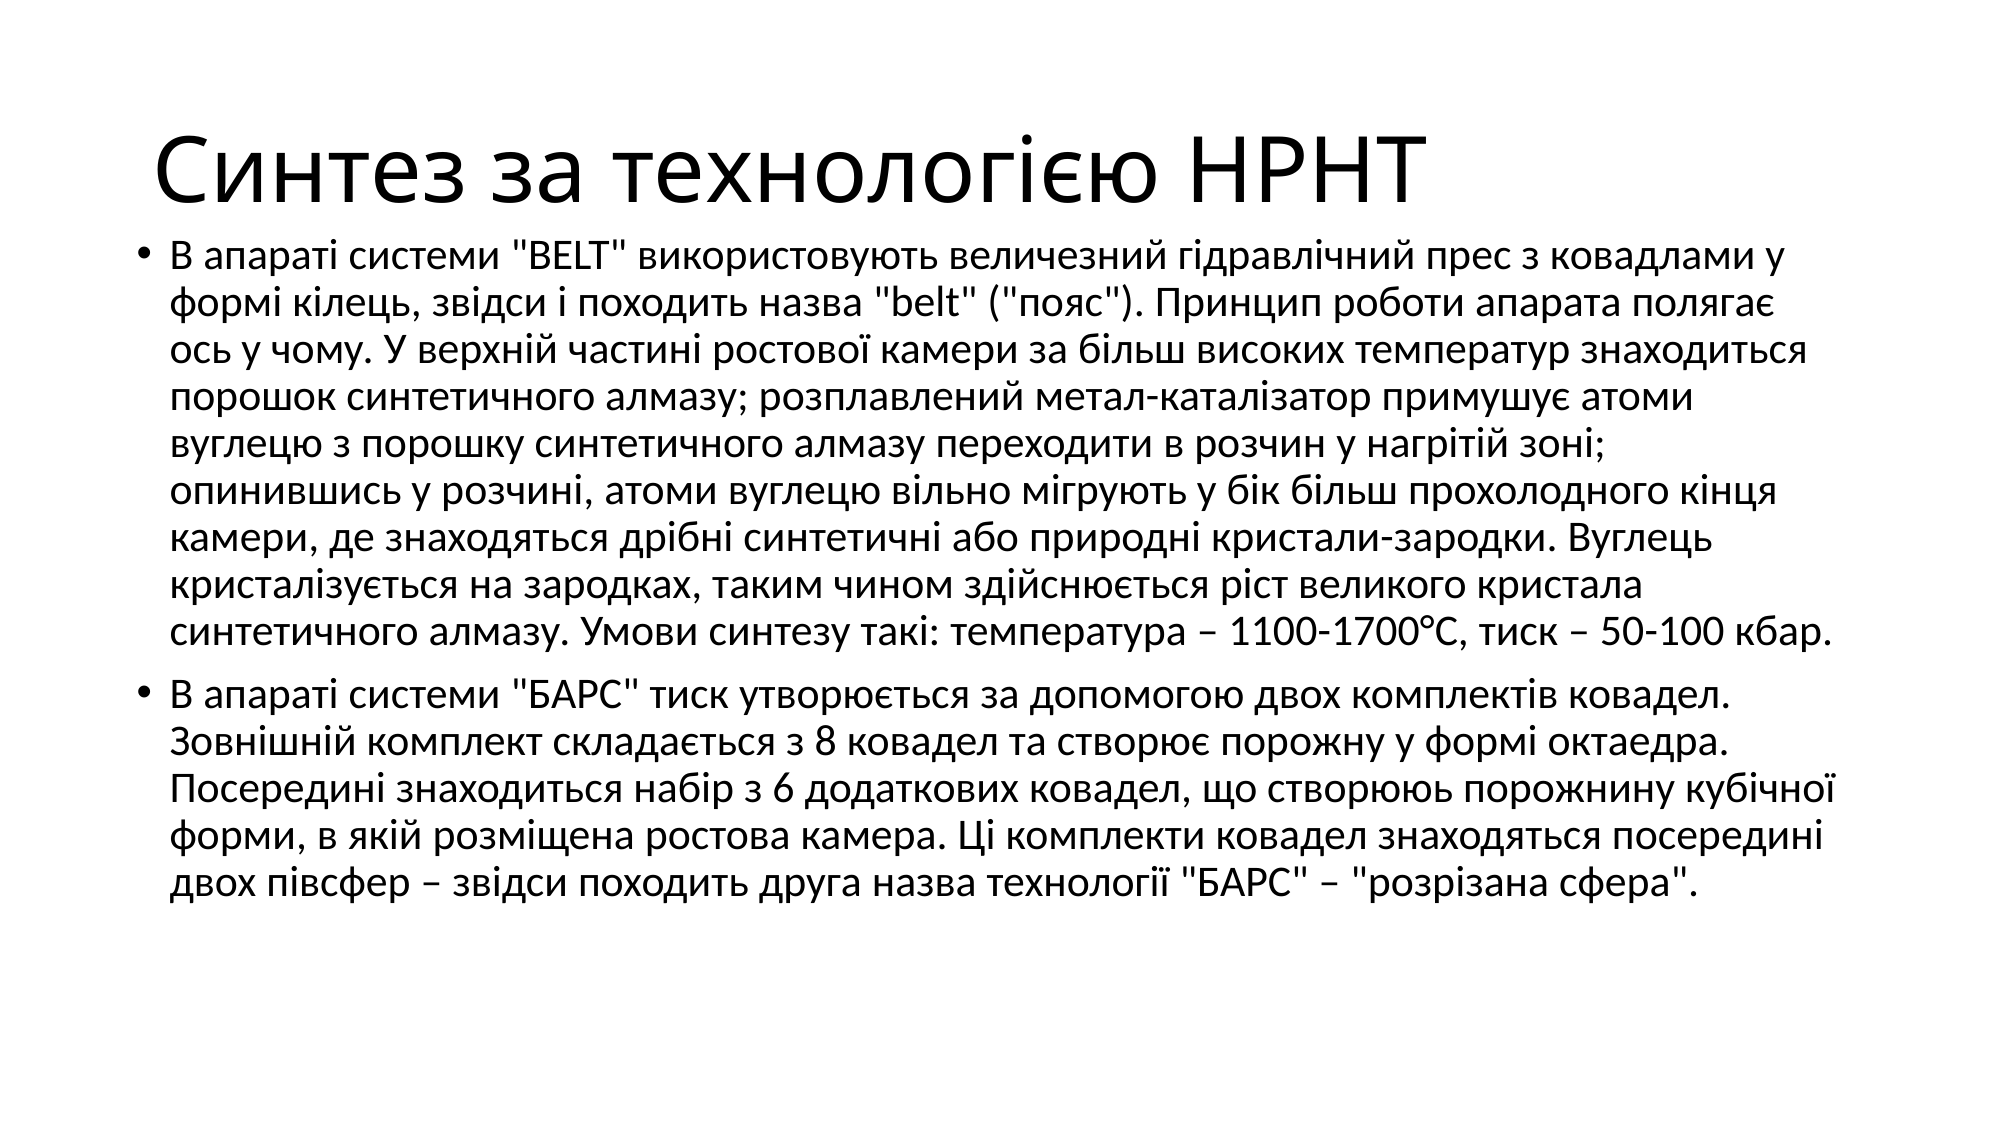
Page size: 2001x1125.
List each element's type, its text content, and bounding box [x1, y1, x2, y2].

list В апараті системи "BELT" використовують величезний гідравлічний прес з ковадлами у формі кілець, звідси і походить назва "belt" ("пояс"). Принцип роботи апарата полягає ось у чому. У верхній частині ростової камери за більш високих температур знаходиться порошок синтетичного алмазу; розплавлений метал-каталізатор примушує атоми вуглецю з порошку синтетичного алмазу переходити в розчин у нагрітій зоні; опинившись у розчині, атоми вуглецю вільно мігрують у бік більш прохолодного кінця камери, де знаходяться дрібні синтетичні або природні кристали-зародки. Вуглець кристалізується на зародках, таким чином здійснюється ріст великого кристала синтетичного алмазу. Умови синтезу такі: температура – 1100-1700°С, тиск – 50-100 кбар. В апараті системи "БАРС" тиск утворюється за допомогою двох комплектів ковадел. Зовнішній комплект складається з 8 ковадел та створює порожну у формі октаедра. Посередині знаходиться набір з 6 додаткових ковадел, що створююь порожнину кубічної форми, в якій розміщена ростова камера. Ці комплекти ковадел знаходяться посередині двох півсфер – звідси походить друга назва технології "БАРС" – "розрізана сфера". [121, 224, 1863, 1014]
title Синтез за технологією НРНТ [137, 64, 1863, 224]
